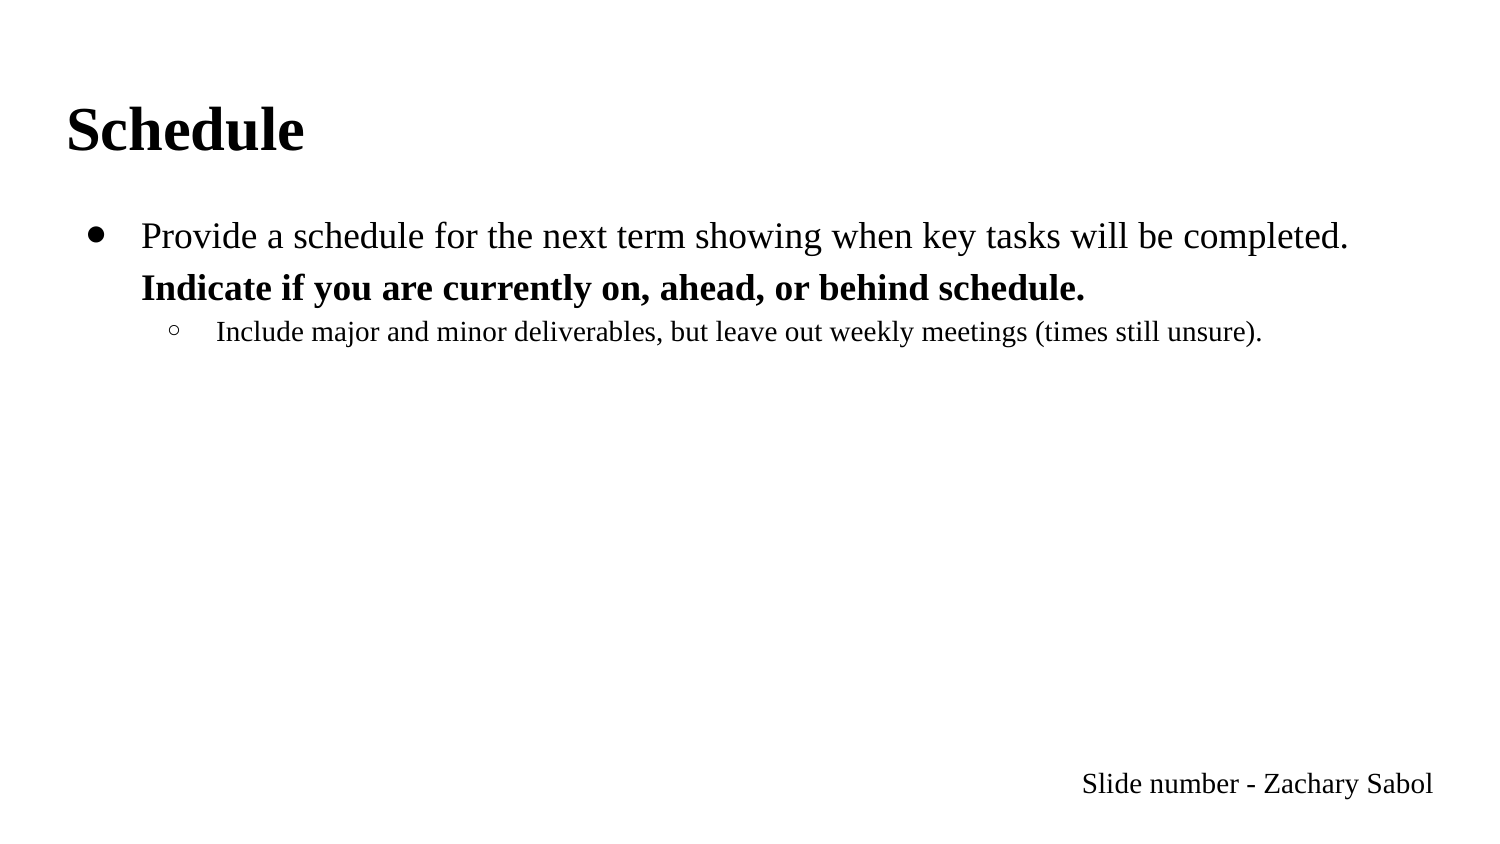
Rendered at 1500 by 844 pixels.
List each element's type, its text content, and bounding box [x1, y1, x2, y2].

list Provide a schedule for the next term showing when key tasks will be completed. Indicate if you are currently on, ahead, or behind schedule. Include major and minor deliverables, but leave out weekly meetings (times still unsure). [51, 189, 1449, 750]
text_box Slide number - Zachary Sabol [1003, 749, 1449, 799]
title Schedule [51, 72, 1449, 167]
